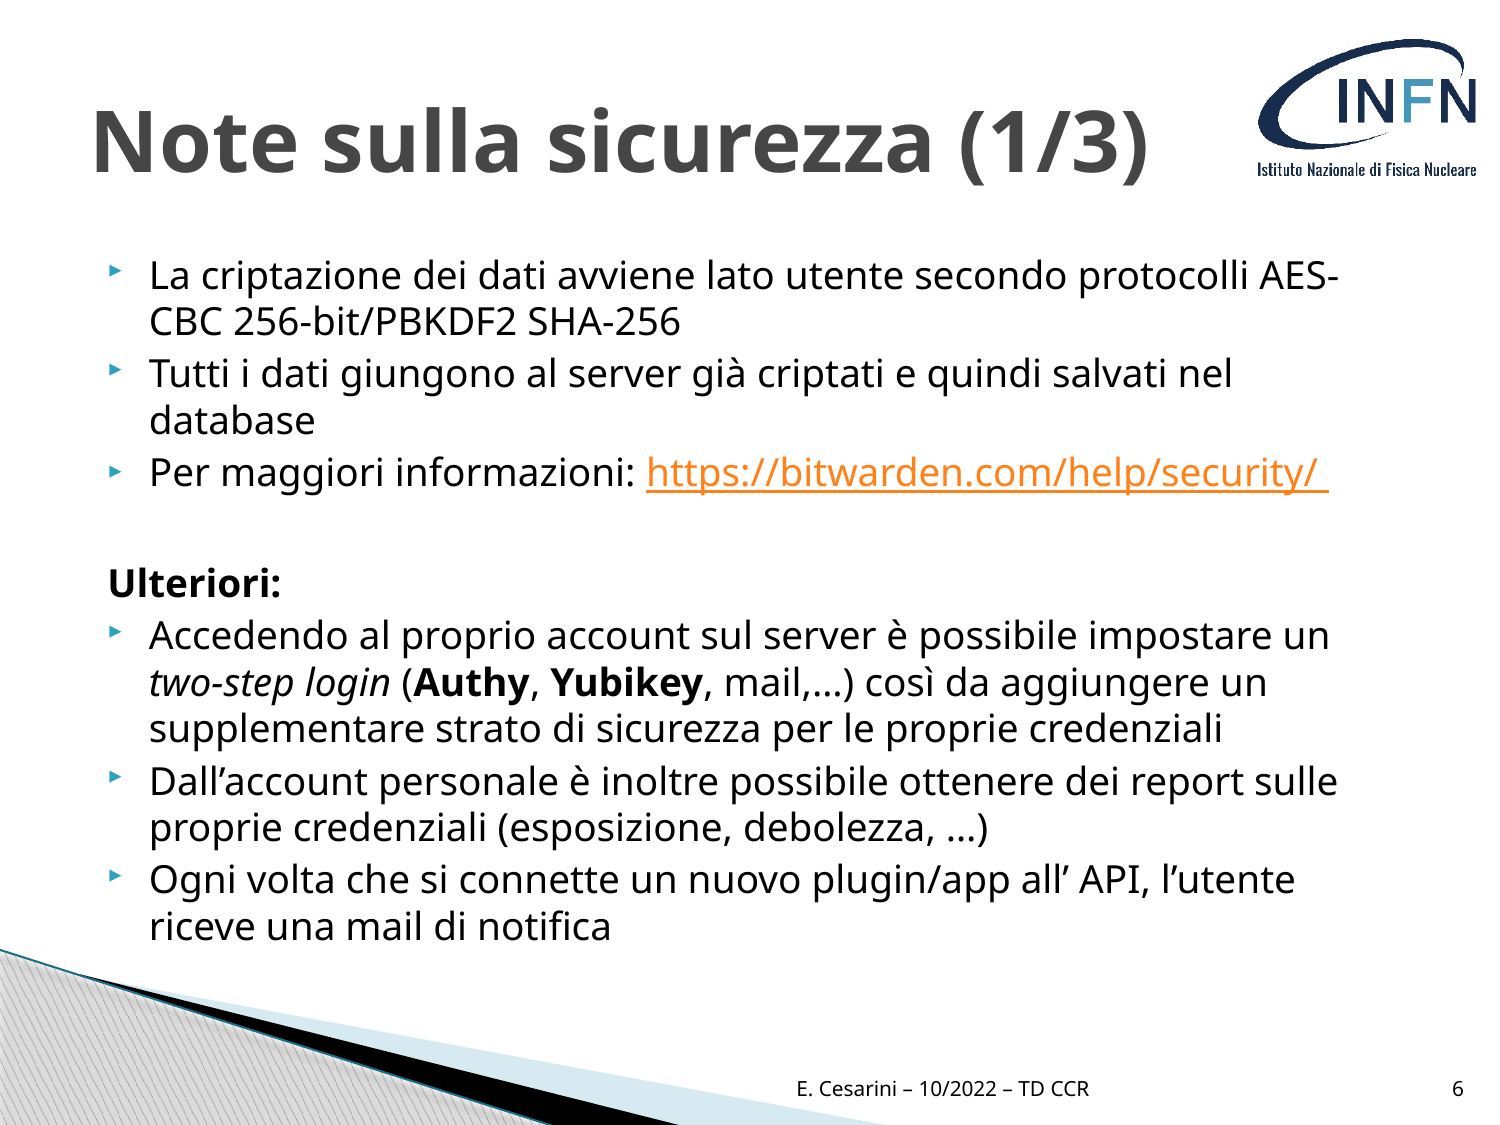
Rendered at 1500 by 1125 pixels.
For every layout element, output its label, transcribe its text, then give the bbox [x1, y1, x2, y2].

list La criptazione dei dati avviene lato utente secondo protocolli AES-CBC 256-bit/PBKDF2 SHA-256 Tutti i dati giungono al server già criptati e quindi salvati nel database Per maggiori informazioni: https://bitwarden.com/help/security/ Ulteriori: Accedendo al proprio account sul server è possibile impostare un two-step login (Authy, Yubikey, mail,…) così da aggiungere un supplementare strato di sicurezza per le proprie credenziali Dall’account personale è inoltre possibile ottenere dei report sulle proprie credenziali (esposizione, debolezza, …) Ogni volta che si connette un nuovo plugin/app all’ API, l’utente riceve una mail di notifica [75, 243, 1425, 958]
footer E. Cesarini – 10/2022 – TD CCR [718, 1051, 1105, 1112]
picture [1258, 39, 1476, 176]
title Note sulla sicurezza (1/3) [75, 45, 1425, 233]
slide_number 6 [1418, 1051, 1479, 1112]
